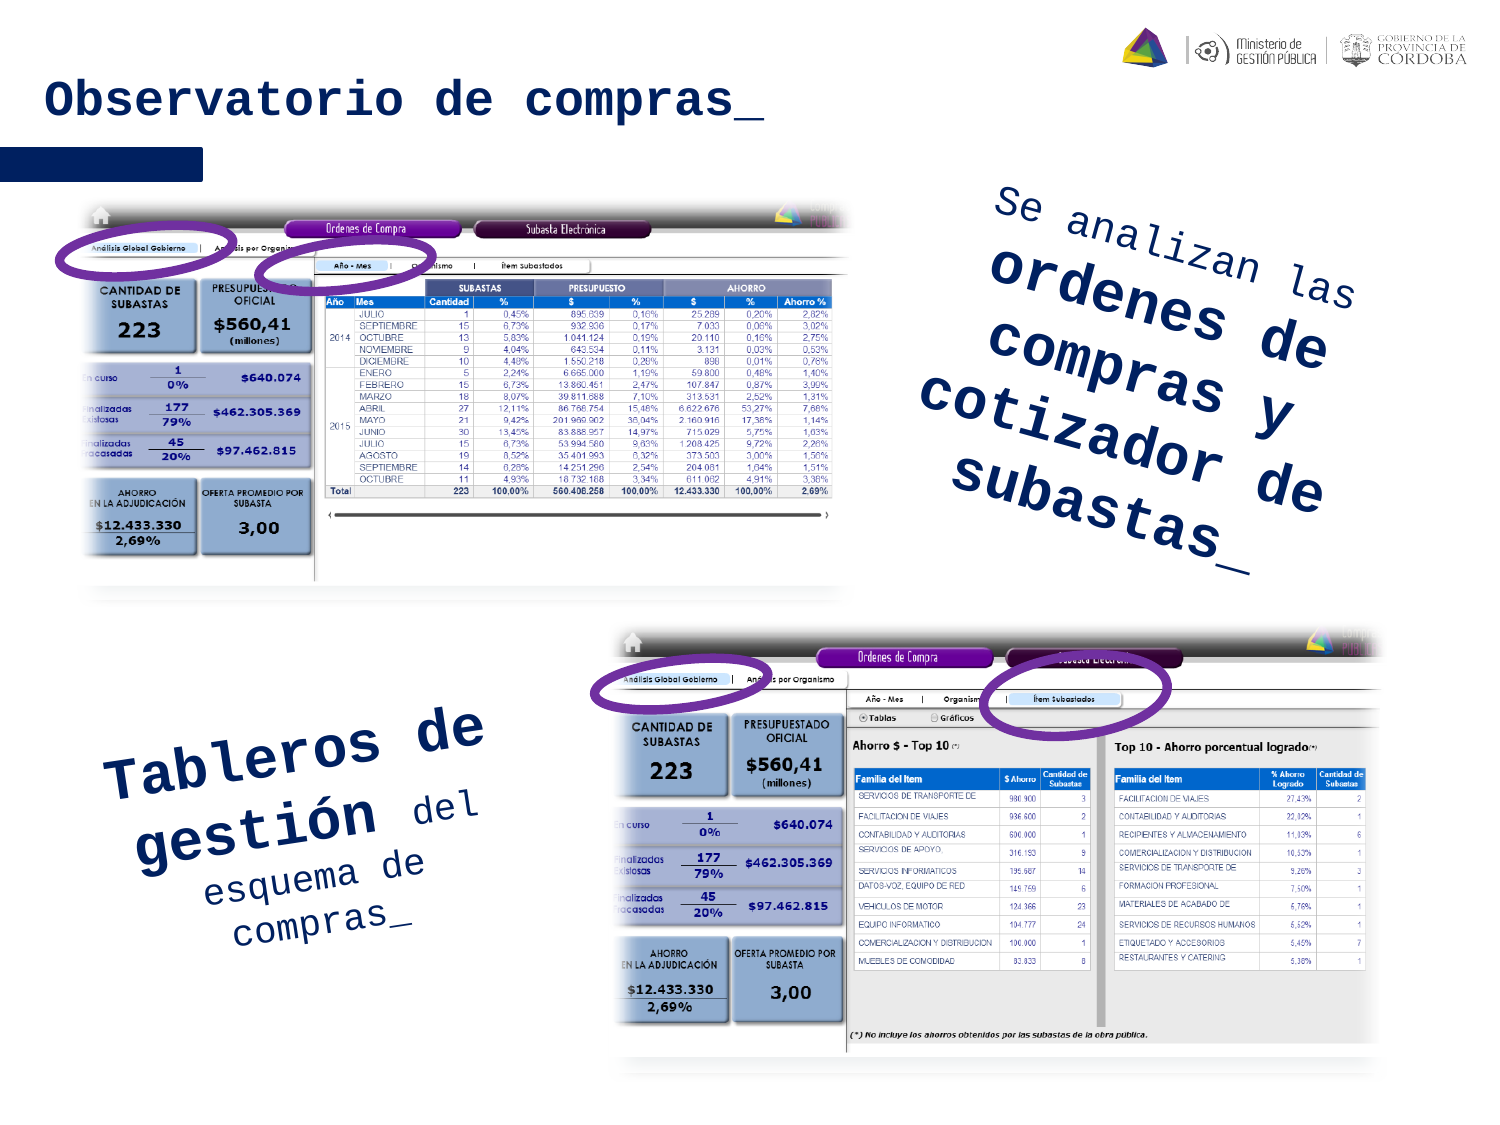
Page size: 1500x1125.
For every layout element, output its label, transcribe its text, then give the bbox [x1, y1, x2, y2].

picture [76, 196, 857, 609]
picture [1116, 23, 1175, 76]
picture [1189, 7, 1475, 92]
text_box [57, 244, 71, 274]
text_box Tableros de gestión del esquema de compras_ [57, 645, 556, 1012]
picture [608, 621, 1388, 1083]
text_box [592, 680, 602, 705]
text_box [0, 147, 203, 182]
text_box Se analizan las ordenes de compras y cotizador de subastas_ [879, 173, 1401, 586]
text_box Observatorio de compras_ [29, 42, 1081, 149]
